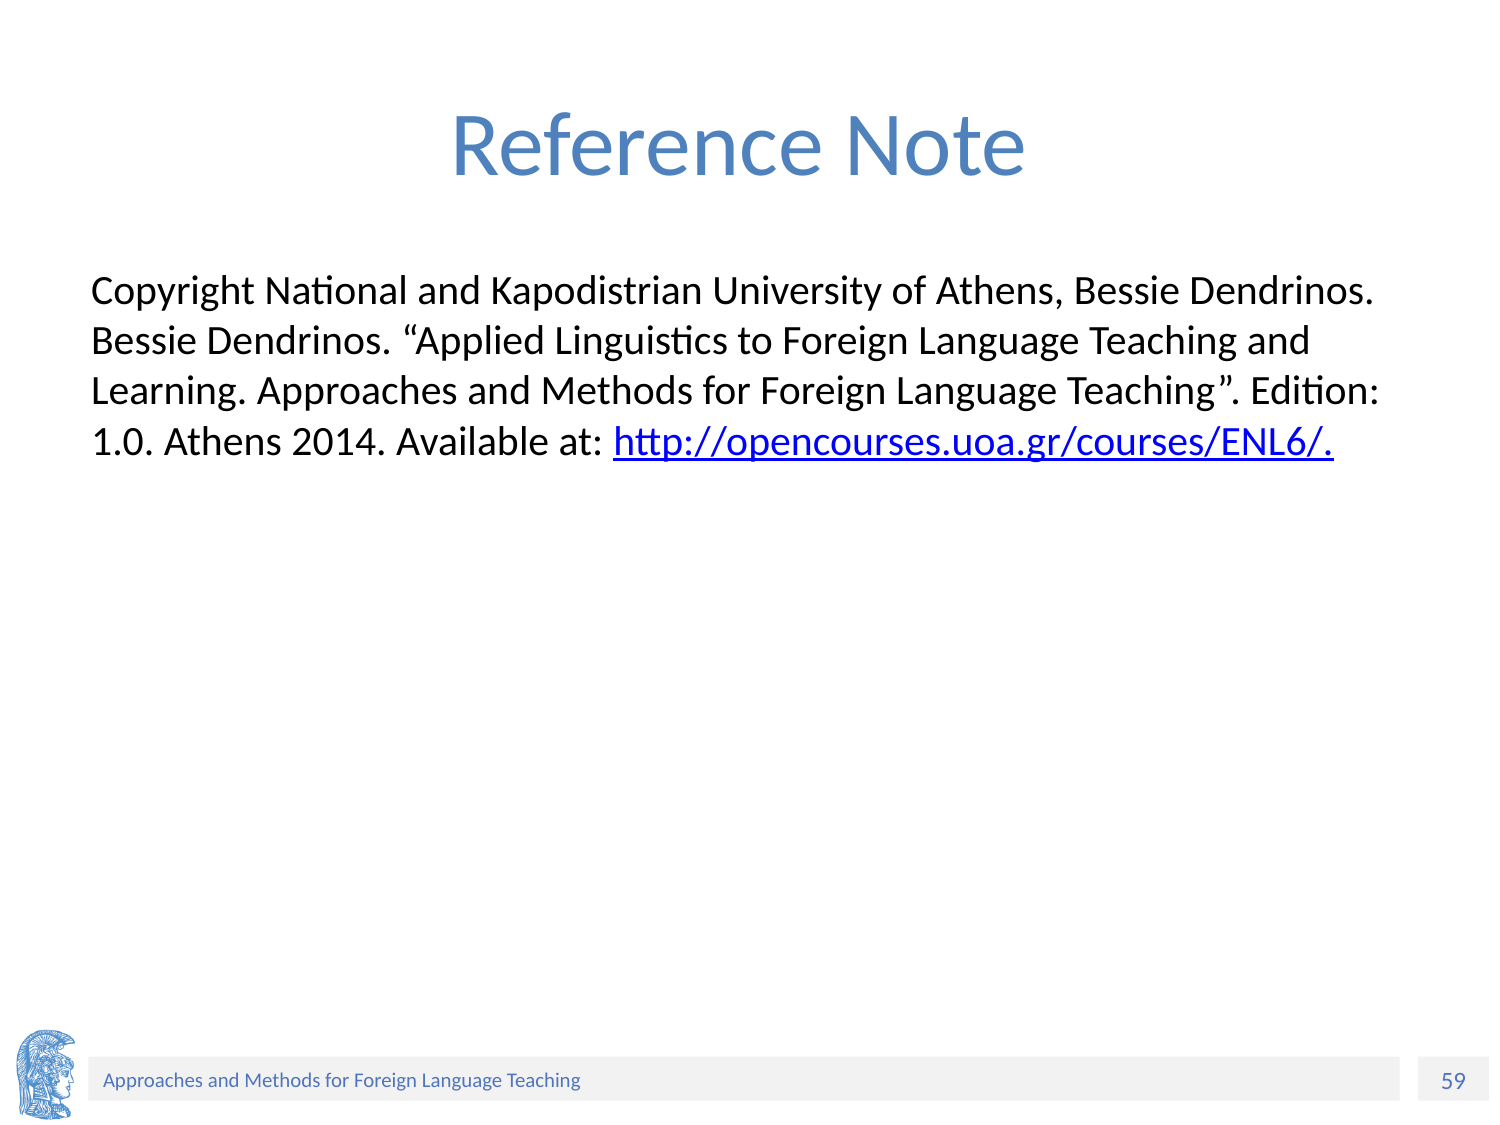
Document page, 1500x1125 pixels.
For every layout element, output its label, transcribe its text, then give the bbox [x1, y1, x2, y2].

title Reference Note [75, 45, 1425, 233]
list Copyright National and Kapodistrian University of Athens, Bessie Dendrinos. Bessie Dendrinos. “Applied Linguistics to Foreign Language Teaching and Learning. Approaches and Methods for Foreign Language Teaching”. Edition: 1.0. Athens 2014. Available at: http://opencourses.uoa.gr/courses/ENL6/. [76, 255, 1427, 998]
picture [9, 1026, 81, 1120]
